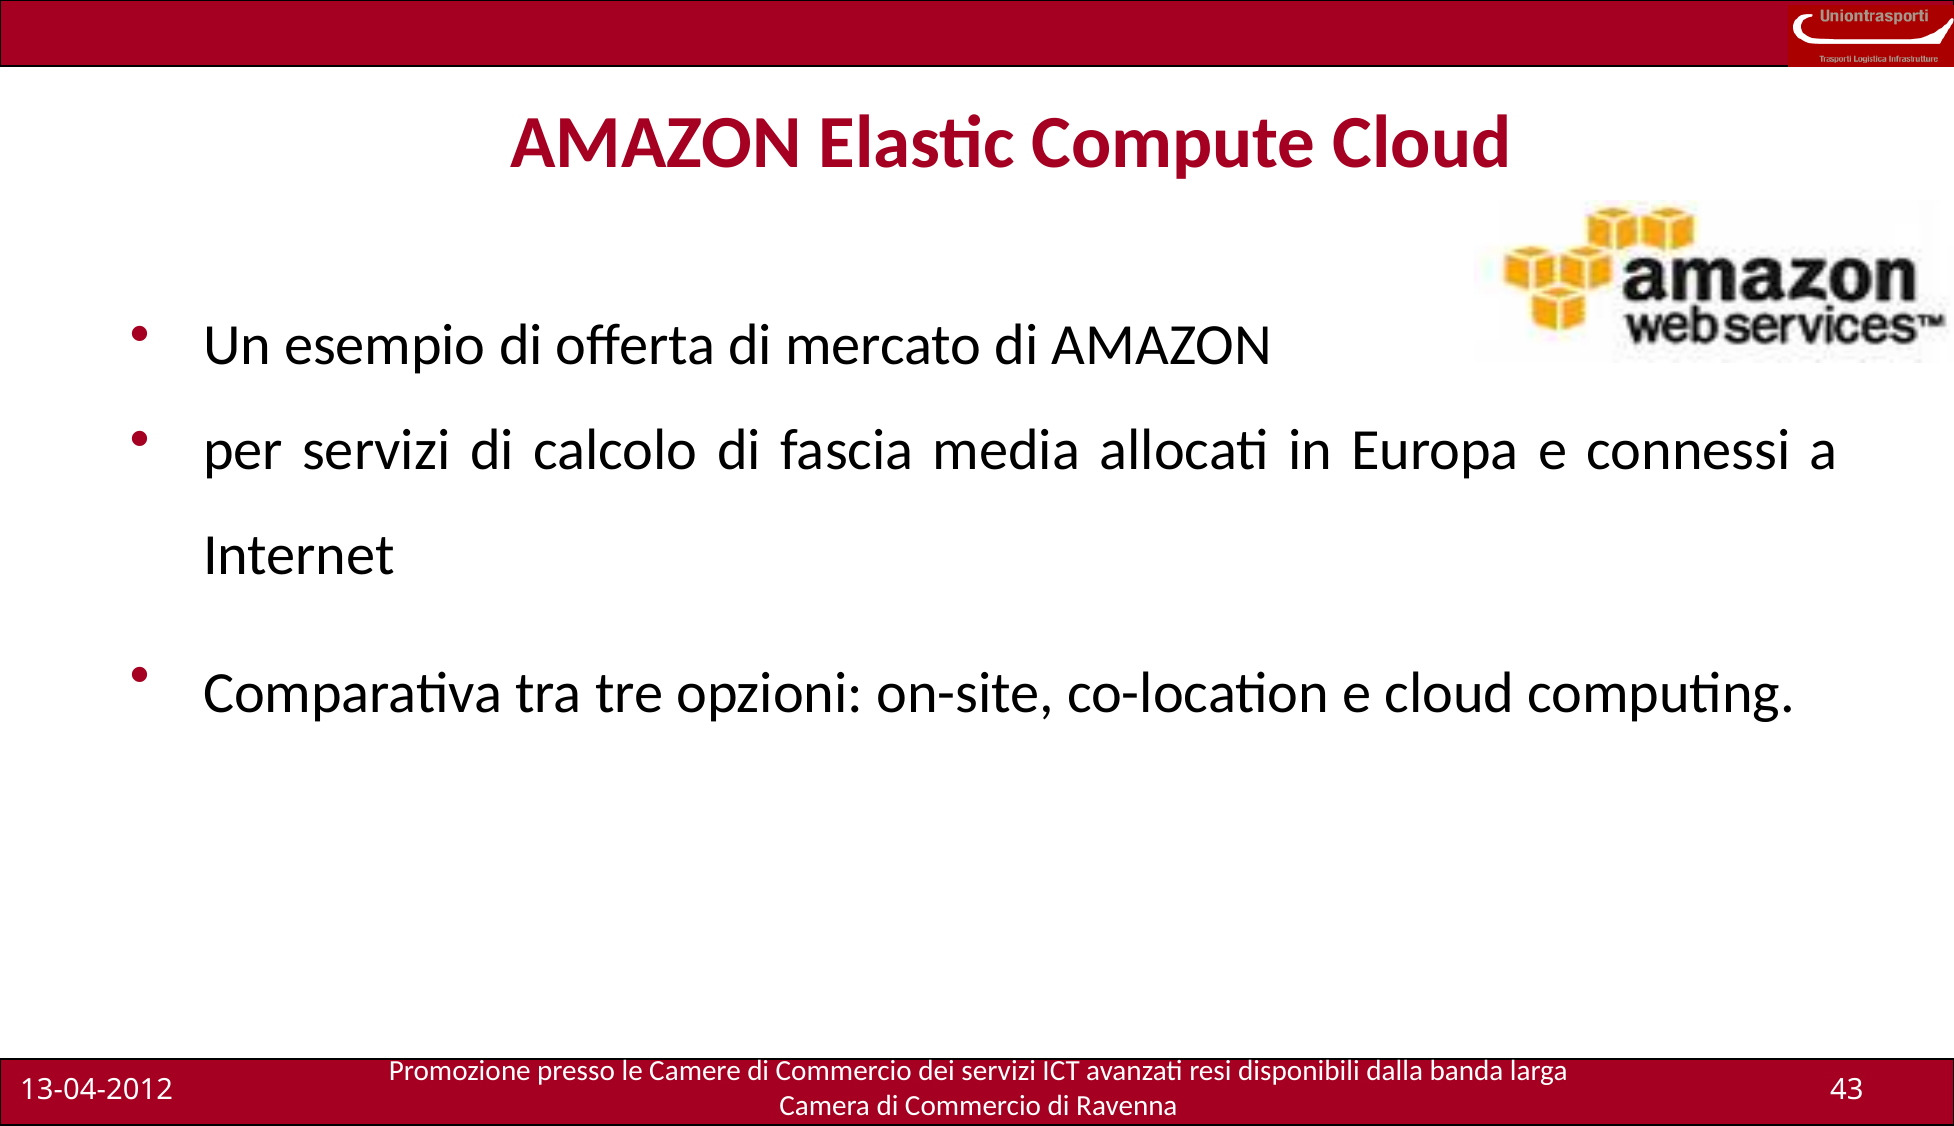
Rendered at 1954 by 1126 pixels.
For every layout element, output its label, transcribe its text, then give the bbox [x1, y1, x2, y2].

text_box AMAZON Elastic Compute Cloud [132, 62, 1891, 212]
picture [1474, 199, 1954, 363]
picture [1788, 5, 1954, 67]
text_box Un esempio di offerta di mercato di AMAZON per servizi di calcolo di fascia media allocati in Europa e connessi a Internet Comparativa tra tre opzioni: on-site, co-location e cloud computing. [97, 262, 1857, 838]
